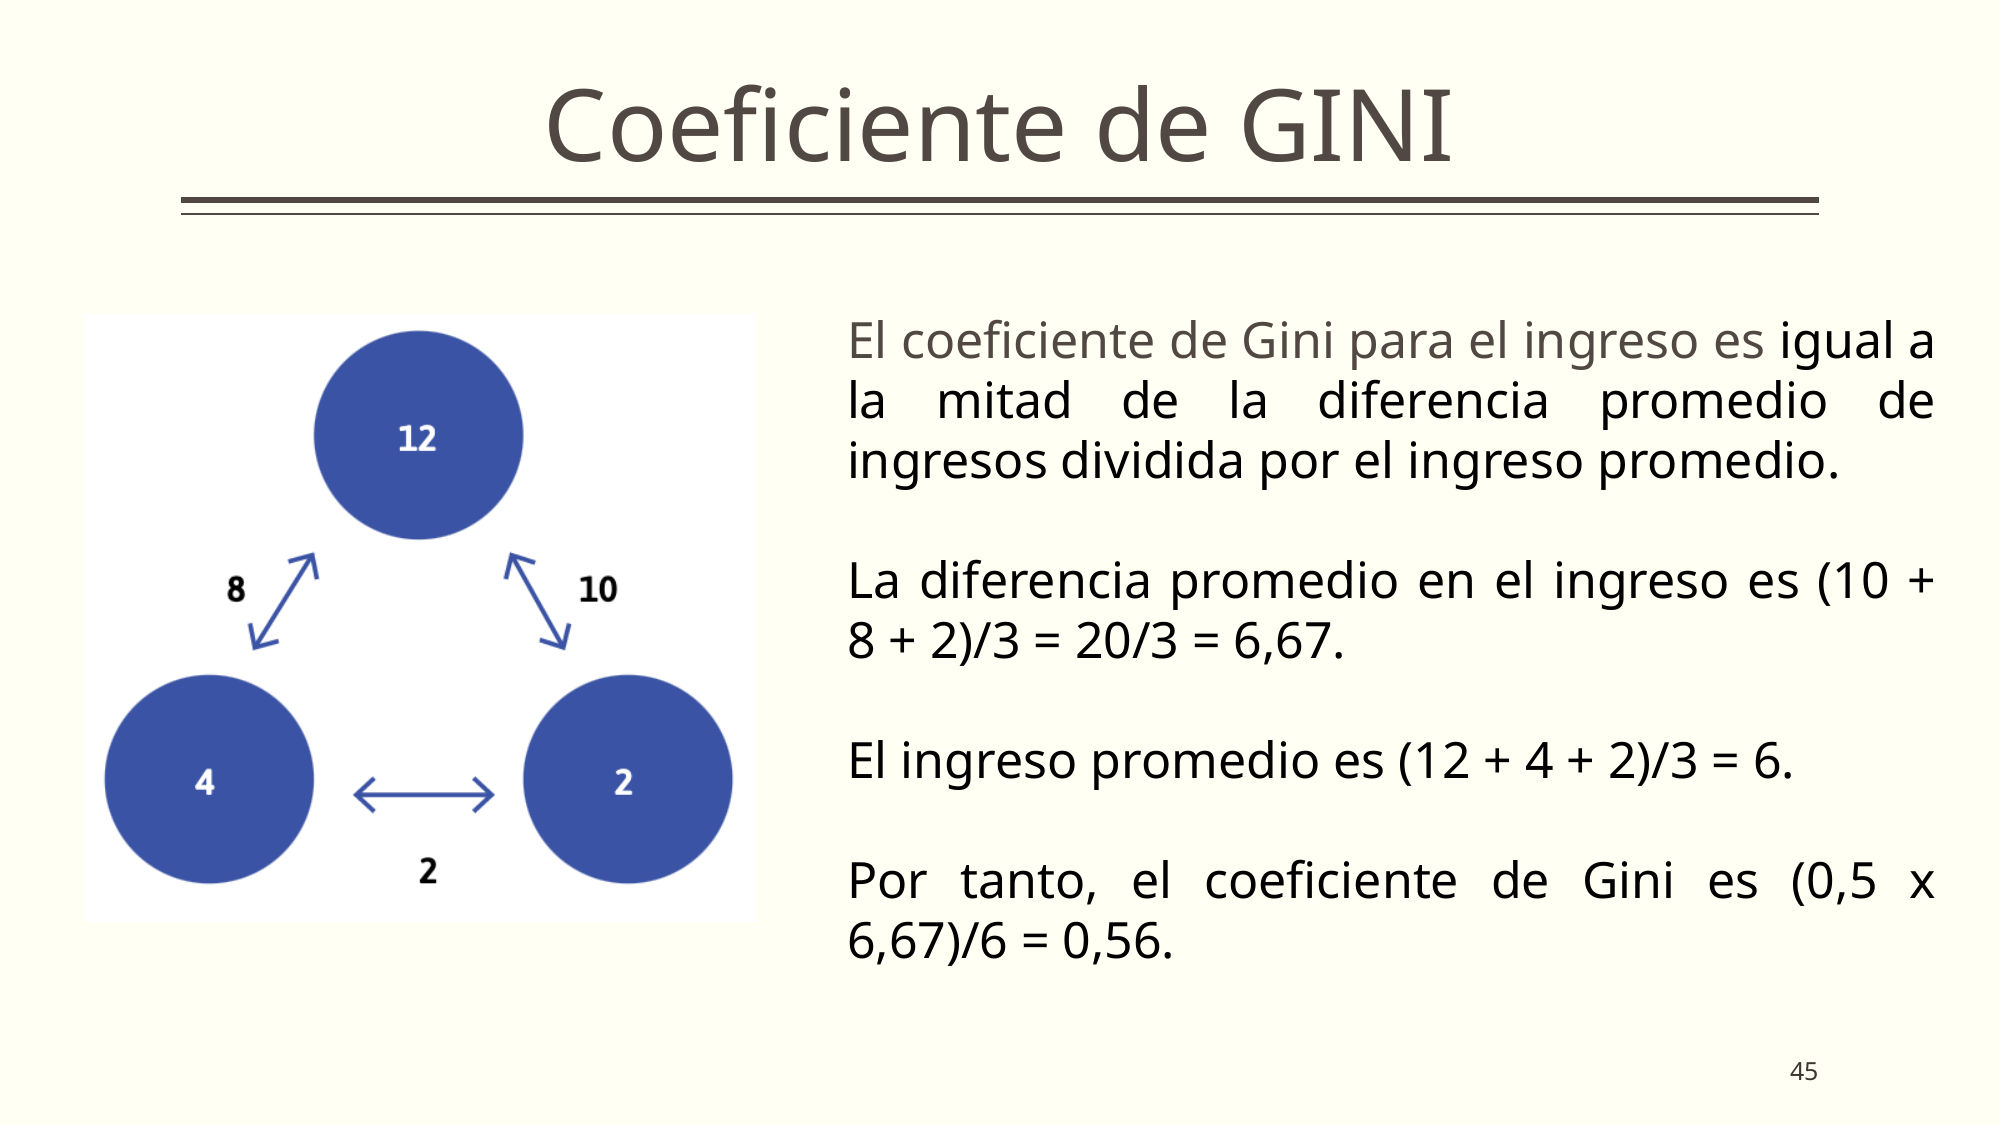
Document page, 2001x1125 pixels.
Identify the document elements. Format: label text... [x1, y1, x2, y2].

picture [84, 314, 756, 922]
text_box El coeficiente de Gini para el ingreso es igual a la mitad de la diferencia promedio de ingresos dividida por el ingreso promedio. La diferencia promedio en el ingreso es (10 + 8 + 2)/3 = 20/3 = 6,67. El ingreso promedio es (12 + 4 + 2)/3 = 6. Por tanto, el coeficiente de Gini es (0,5 x 6,67)/6 = 0,56. [832, 300, 1952, 976]
title Coeficiente de GINI [181, 10, 1819, 191]
slide_number 45 [1518, 1042, 1819, 1103]
